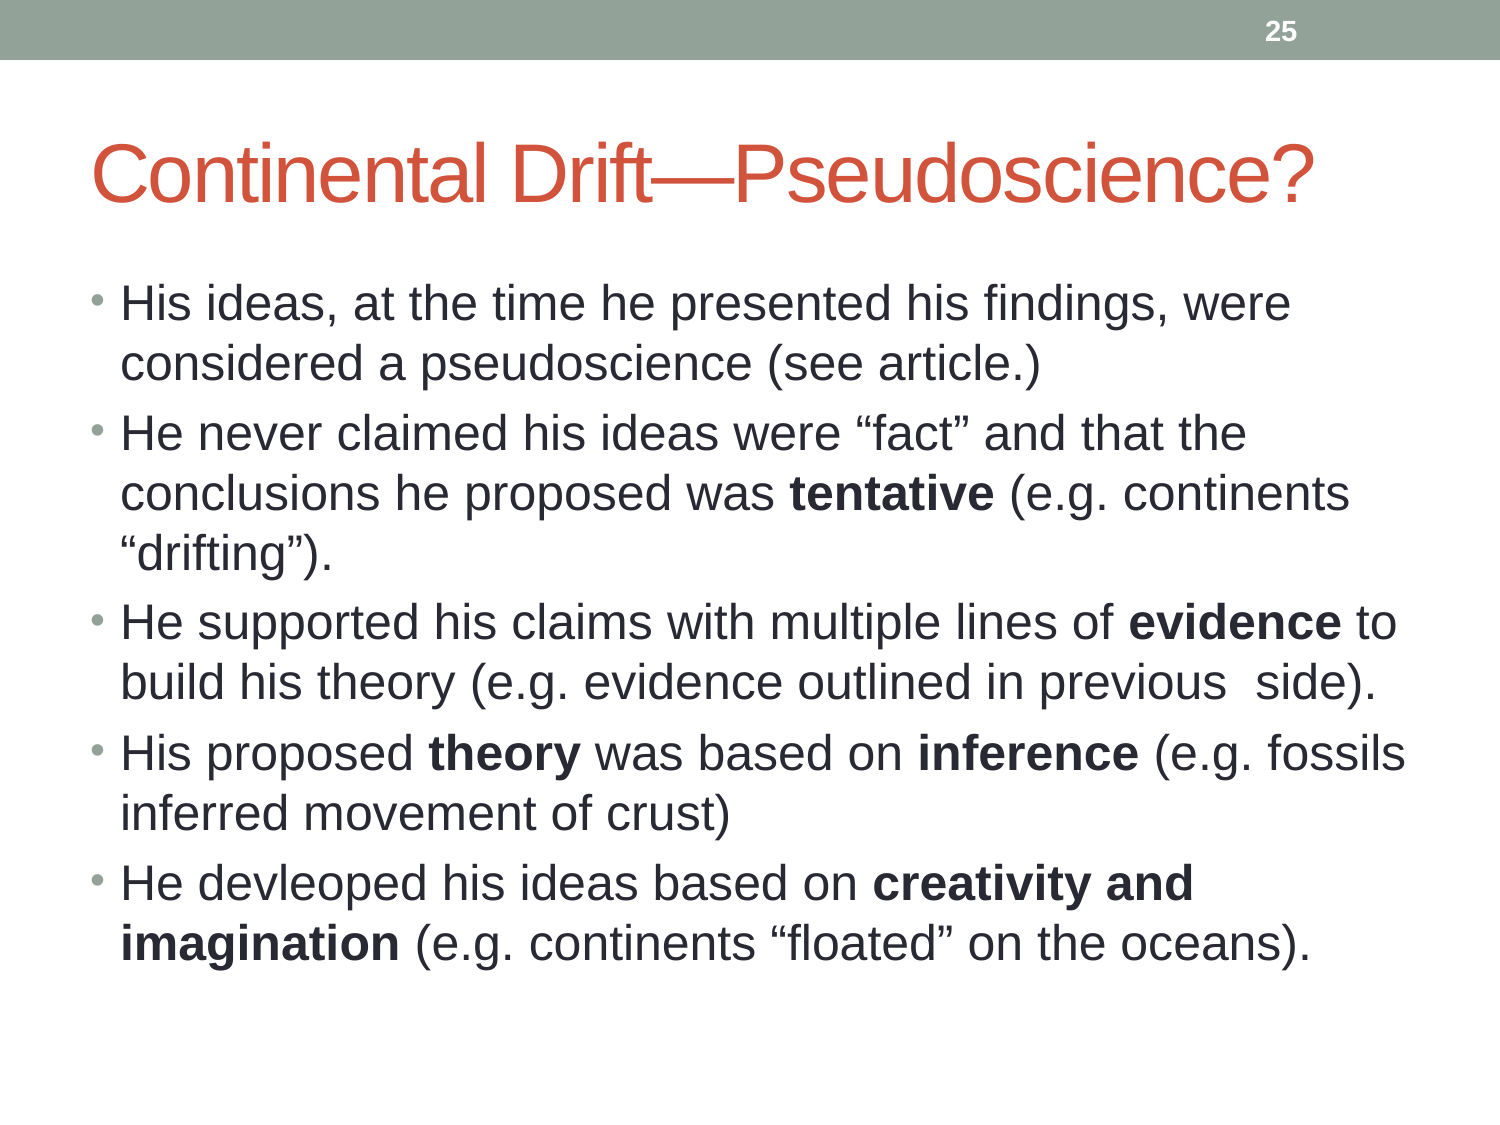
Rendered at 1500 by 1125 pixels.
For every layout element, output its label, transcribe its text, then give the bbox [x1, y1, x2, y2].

list His ideas, at the time he presented his findings, were considered a pseudoscience (see article.) He never claimed his ideas were “fact” and that the conclusions he proposed was tentative (e.g. continents “drifting”). He supported his claims with multiple lines of evidence to build his theory (e.g. evidence outlined in previous side). His proposed theory was based on inference (e.g. fossils inferred movement of crust) He devleoped his ideas based on creativity and imagination (e.g. continents “floated” on the oceans). [75, 262, 1425, 1063]
slide_number 25 [1250, 3, 1425, 57]
title Continental Drift—Pseudoscience? [75, 87, 1425, 250]
